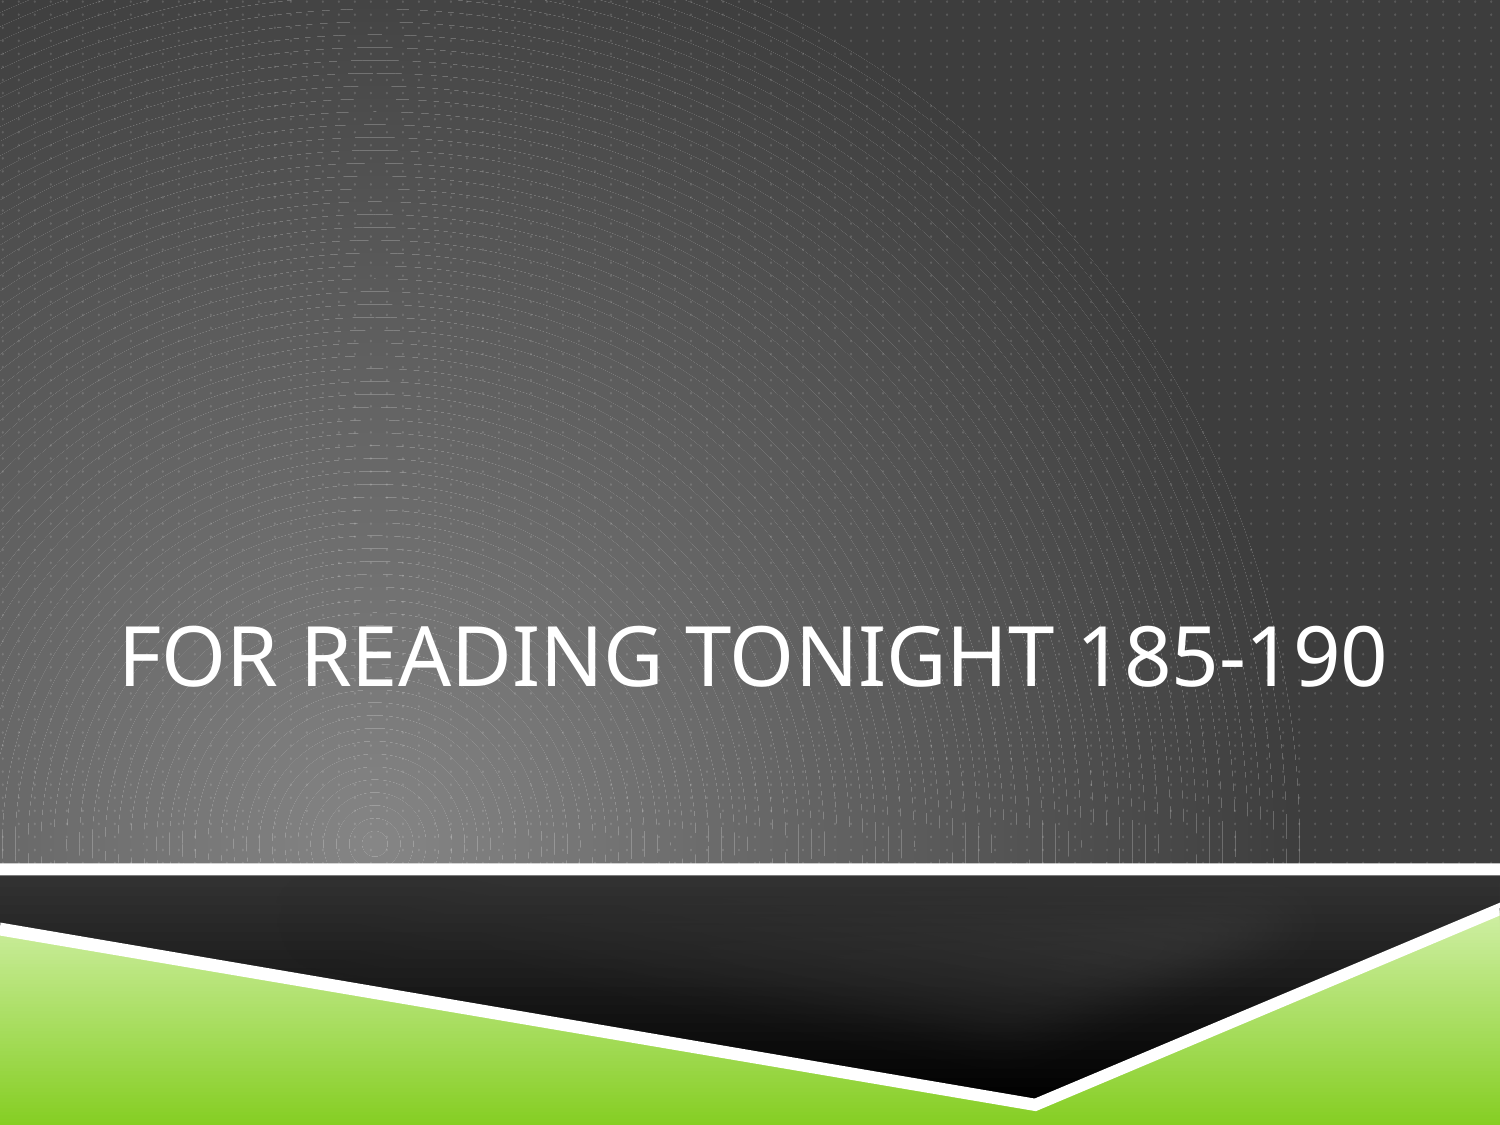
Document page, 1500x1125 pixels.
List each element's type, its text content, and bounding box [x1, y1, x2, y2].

title For Reading tonight 185-190 [118, 596, 1394, 820]
